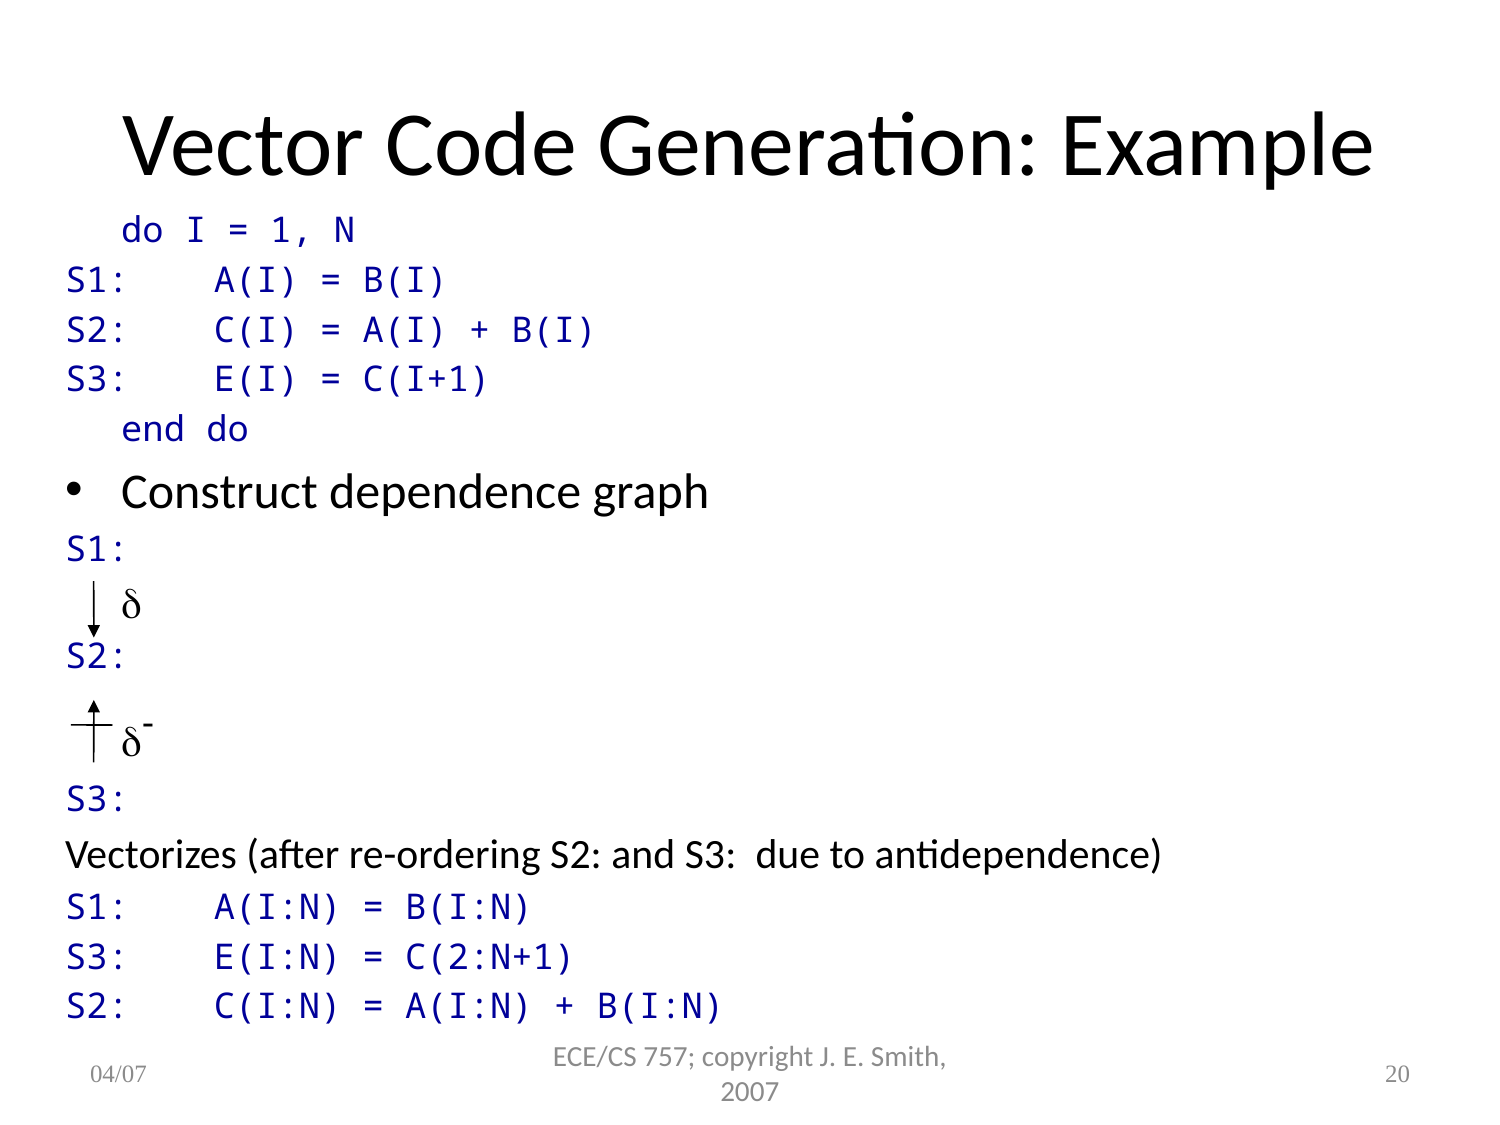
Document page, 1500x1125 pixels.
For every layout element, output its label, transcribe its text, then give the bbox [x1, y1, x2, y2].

title Vector Code Generation: Example [74, 44, 1426, 233]
slide_number 20 [1074, 1042, 1425, 1103]
text_box [87, 699, 100, 724]
text_box [87, 581, 100, 638]
footer ECE/CS 757; copyright J. E. Smith, 2007 [512, 1051, 988, 1103]
slide_number 04/07 [75, 1051, 425, 1103]
list do I = 1, N S1: A(I) = B(I) S2: C(I) = A(I) + B(I) S3: E(I) = C(I+1) end do Construct dependence graph S1:  S2: - S3: Vectorizes (after re-ordering S2: and S3: due to antidependence) S1: A(I:N) = B(I:N) S3: E(I:N) = C(2:N+1) S2: C(I:N) = A(I:N) + B(I:N) [49, 199, 1397, 1051]
text_box [97, 587, 107, 638]
